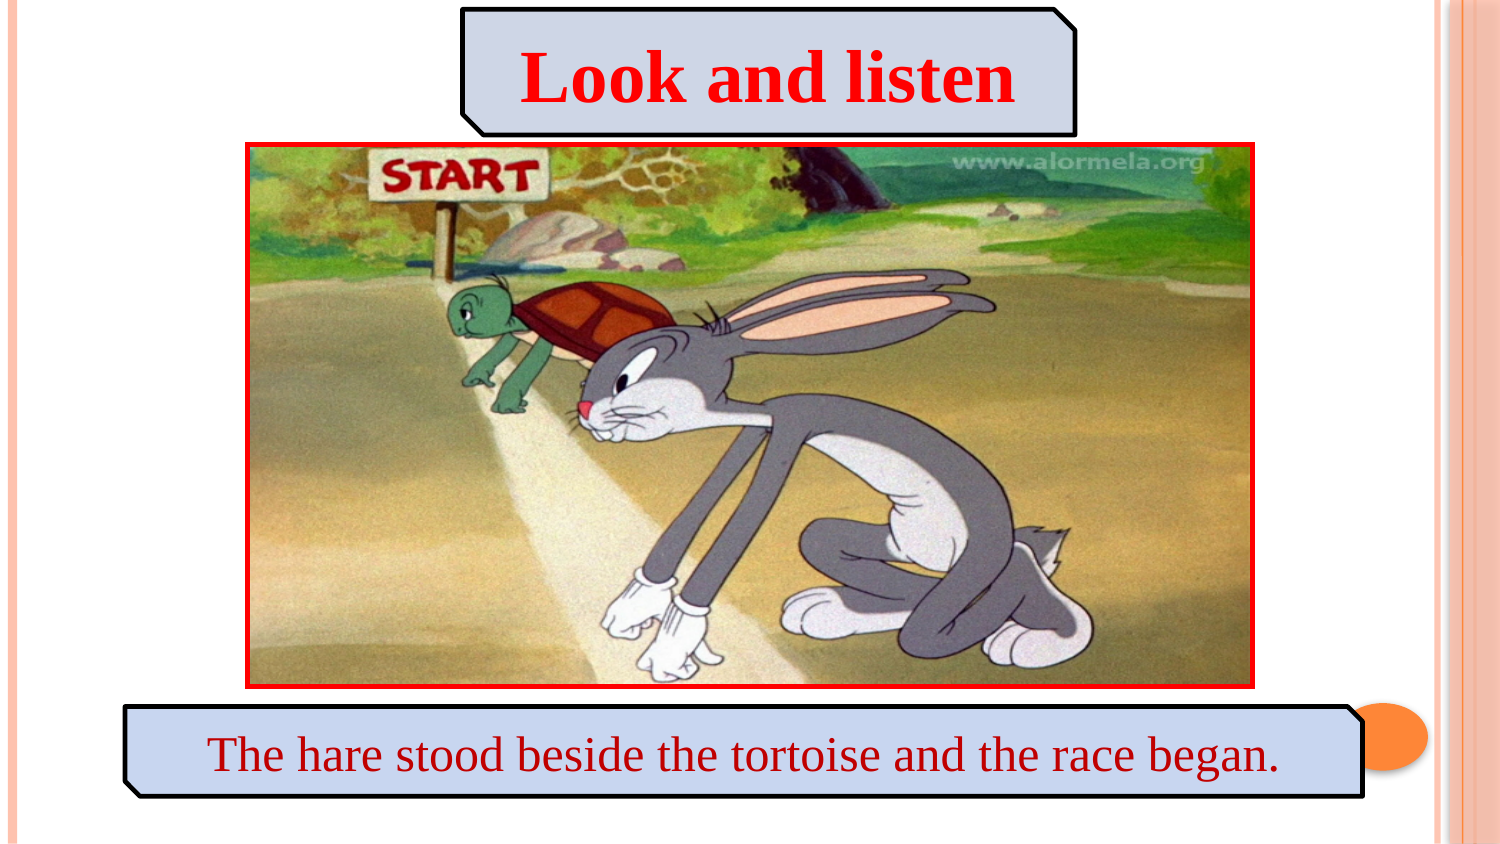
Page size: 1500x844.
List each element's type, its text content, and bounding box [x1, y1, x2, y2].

picture [249, 146, 1251, 685]
text_box Look and listen [462, 9, 1075, 136]
text_box The hare stood beside the tortoise and the race began. [125, 706, 1363, 797]
